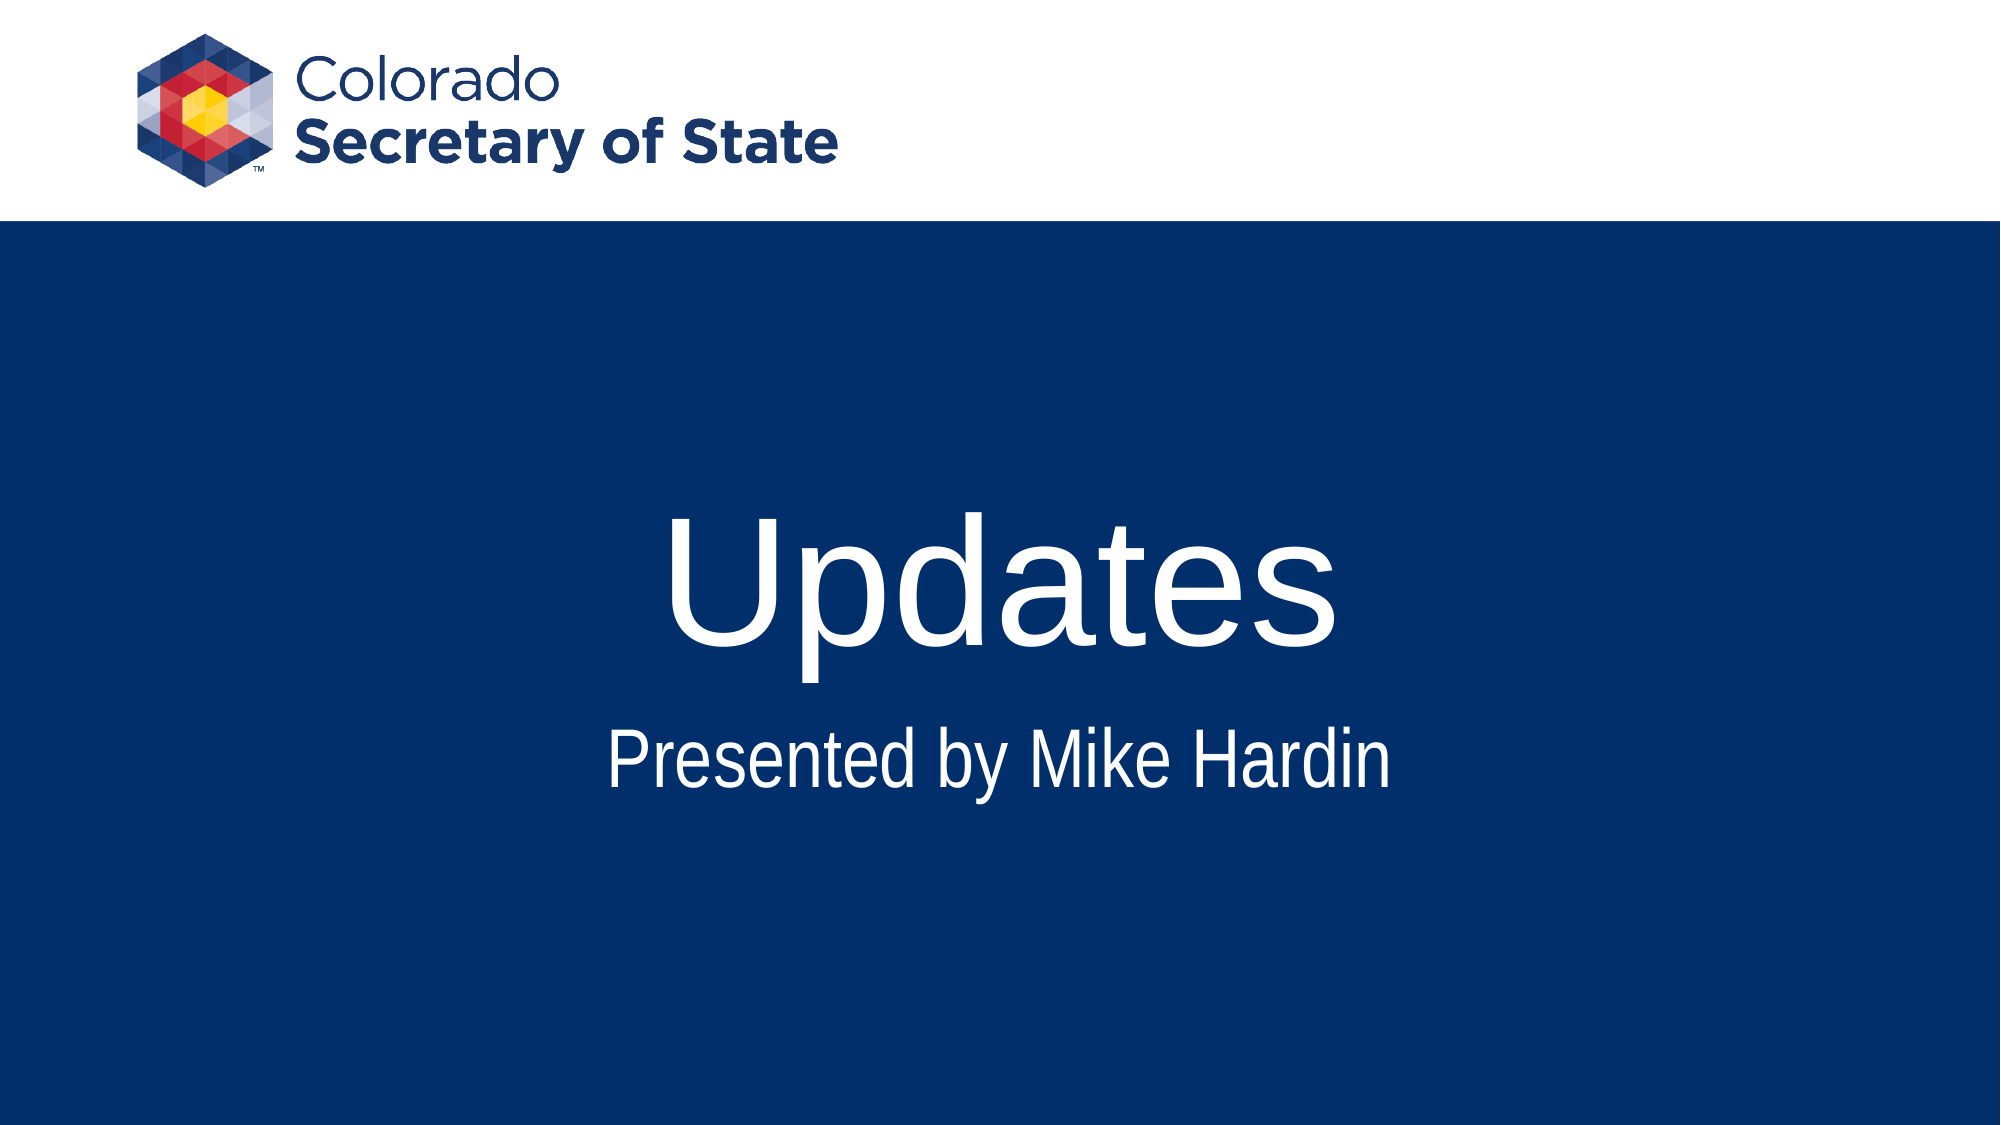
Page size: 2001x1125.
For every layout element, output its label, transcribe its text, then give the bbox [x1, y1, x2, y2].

picture [137, 33, 838, 188]
subtitle Presented by Mike Hardin [249, 707, 1750, 980]
title Updates [249, 301, 1750, 693]
